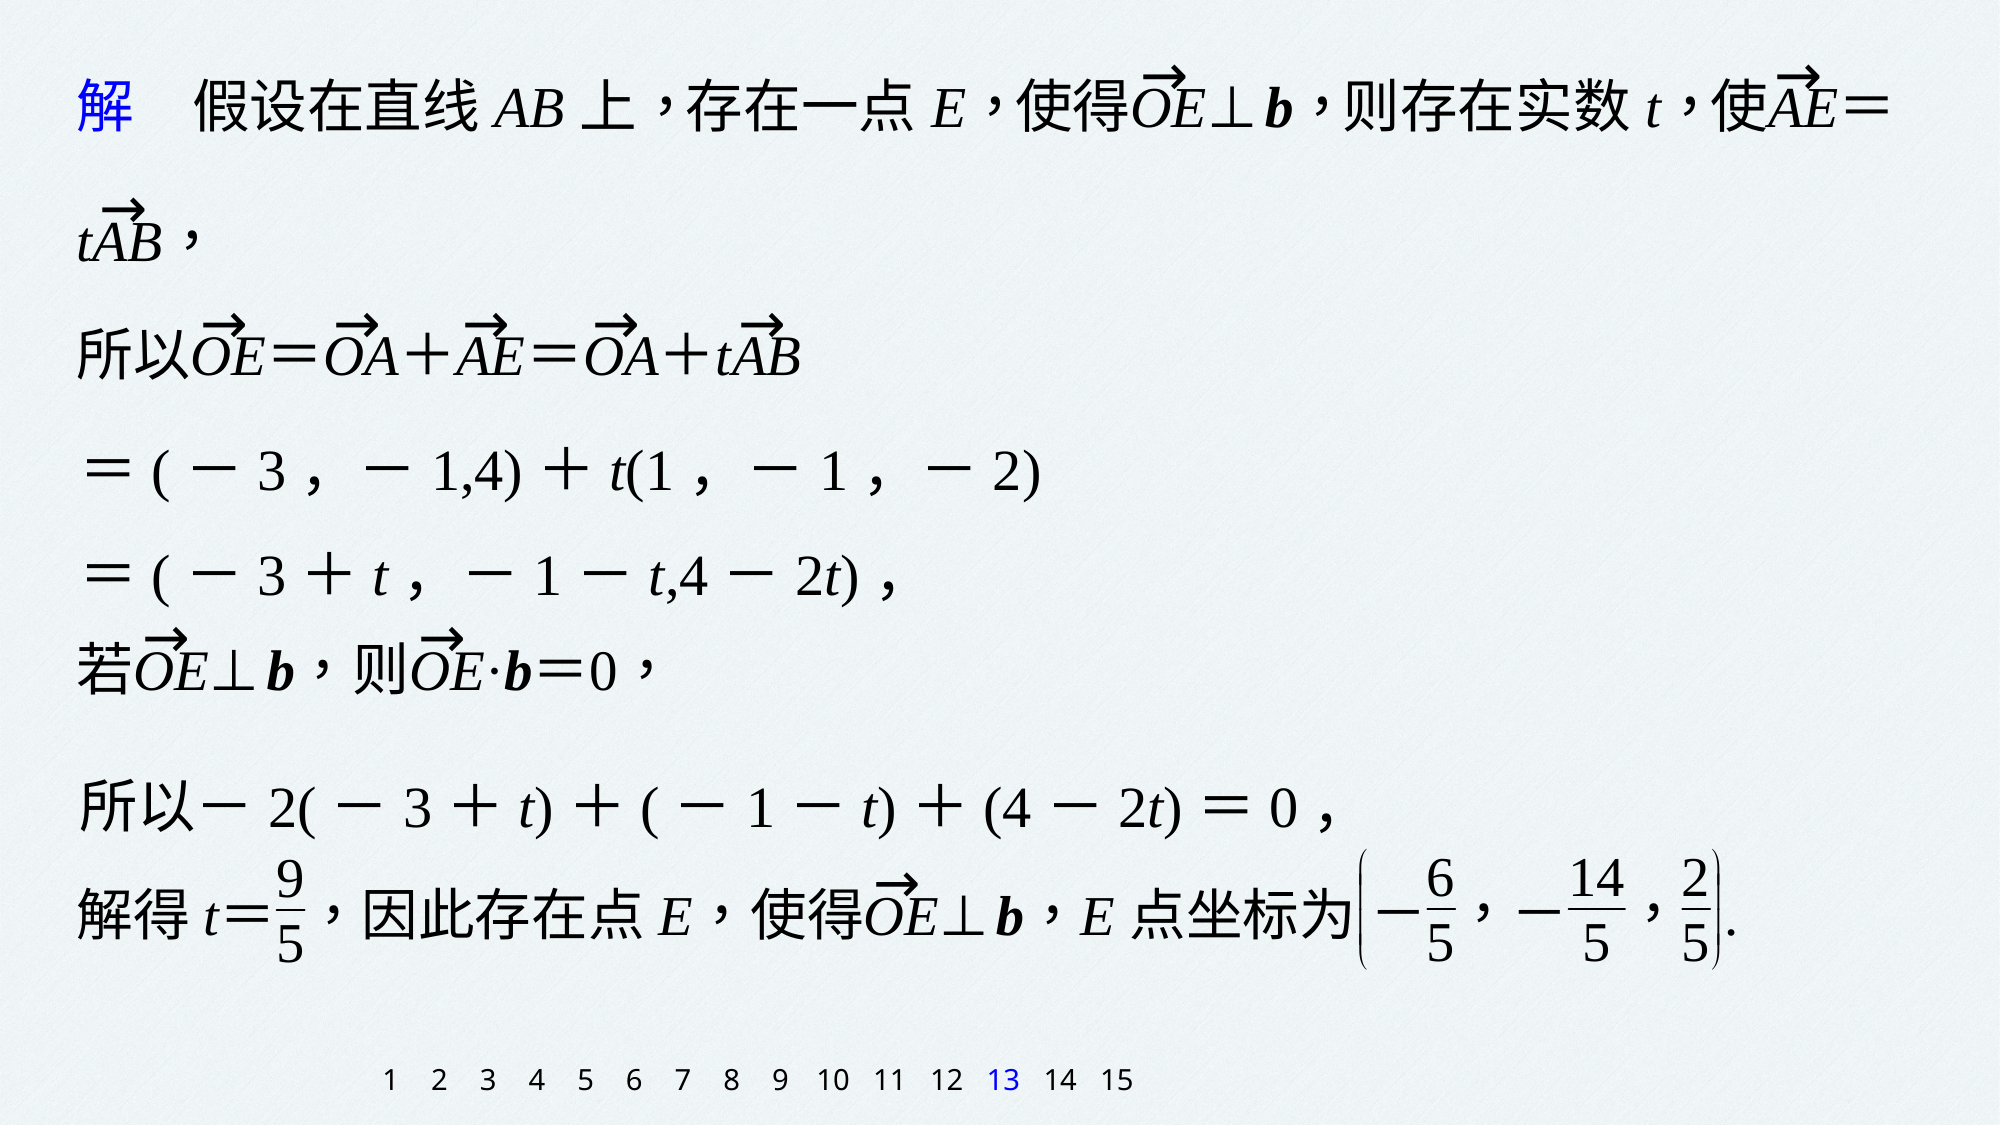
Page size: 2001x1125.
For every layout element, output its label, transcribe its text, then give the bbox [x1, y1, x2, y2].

text_box 1 [370, 1052, 411, 1106]
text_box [76, 274, 1884, 453]
text_box 所以－2(－3＋t)＋(－1－t)＋(4－2t)＝0， [64, 726, 1500, 847]
text_box 14 [1036, 1052, 1085, 1106]
text_box 4 [516, 1052, 557, 1106]
text_box 15 [1092, 1052, 1142, 1106]
text_box 2 [419, 1052, 460, 1106]
text_box 3 [468, 1052, 509, 1106]
text_box 6 [614, 1052, 655, 1106]
text_box 13 [979, 1052, 1028, 1106]
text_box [76, 831, 1874, 1007]
text_box ＝(－3，－1,4)＋t(1，－1，－2) ＝(－3＋t，－1－t,4－2t)， [64, 389, 1500, 615]
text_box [76, 30, 1896, 289]
text_box 12 [922, 1052, 971, 1106]
text_box 9 [760, 1052, 801, 1106]
text_box 5 [565, 1052, 606, 1106]
text_box 7 [662, 1052, 704, 1106]
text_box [76, 589, 1884, 768]
text_box 11 [865, 1052, 914, 1106]
text_box 10 [809, 1052, 858, 1106]
text_box 8 [711, 1052, 752, 1106]
